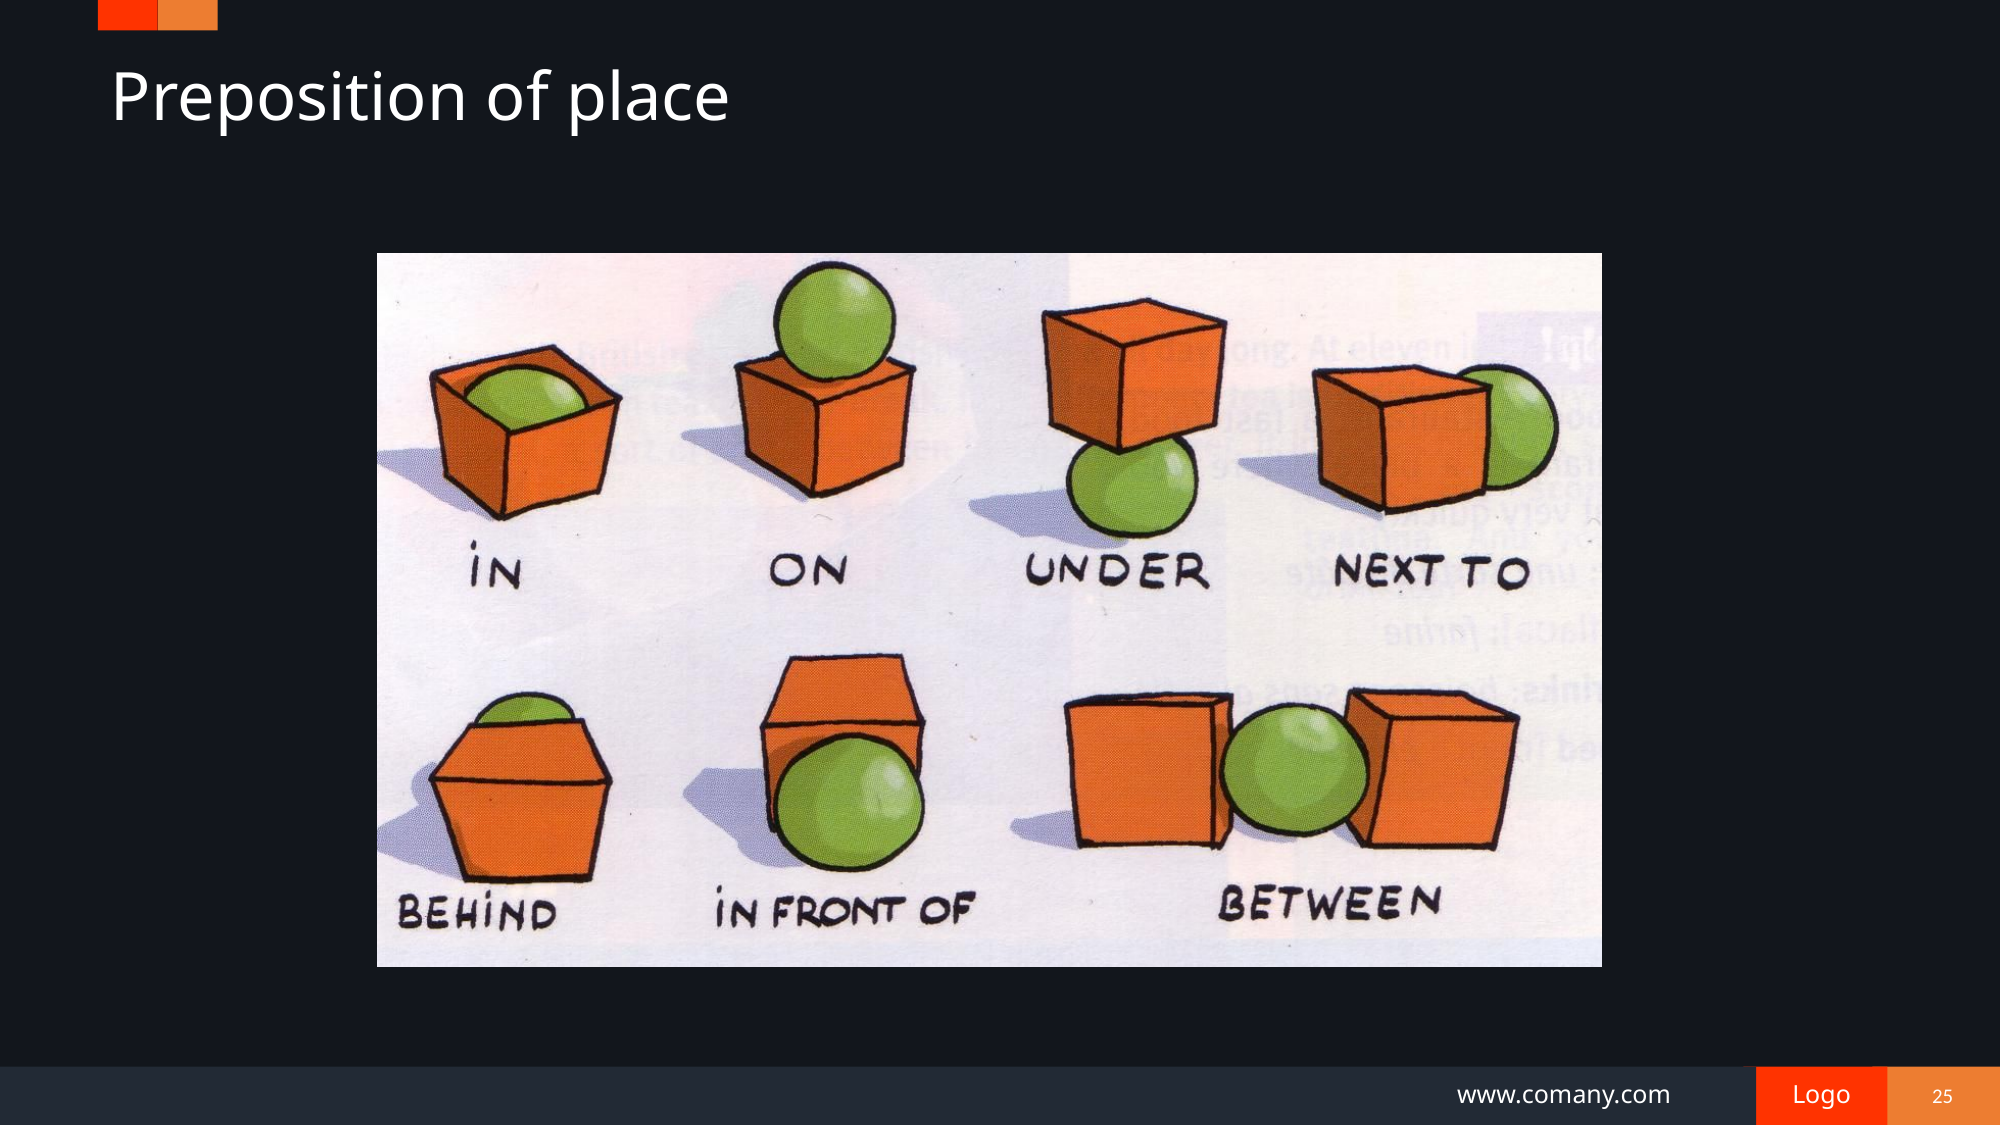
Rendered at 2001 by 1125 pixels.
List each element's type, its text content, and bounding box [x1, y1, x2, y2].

title Preposition of place [95, 34, 1884, 154]
slide_number 25 [1885, 1065, 2000, 1125]
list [377, 253, 1602, 967]
